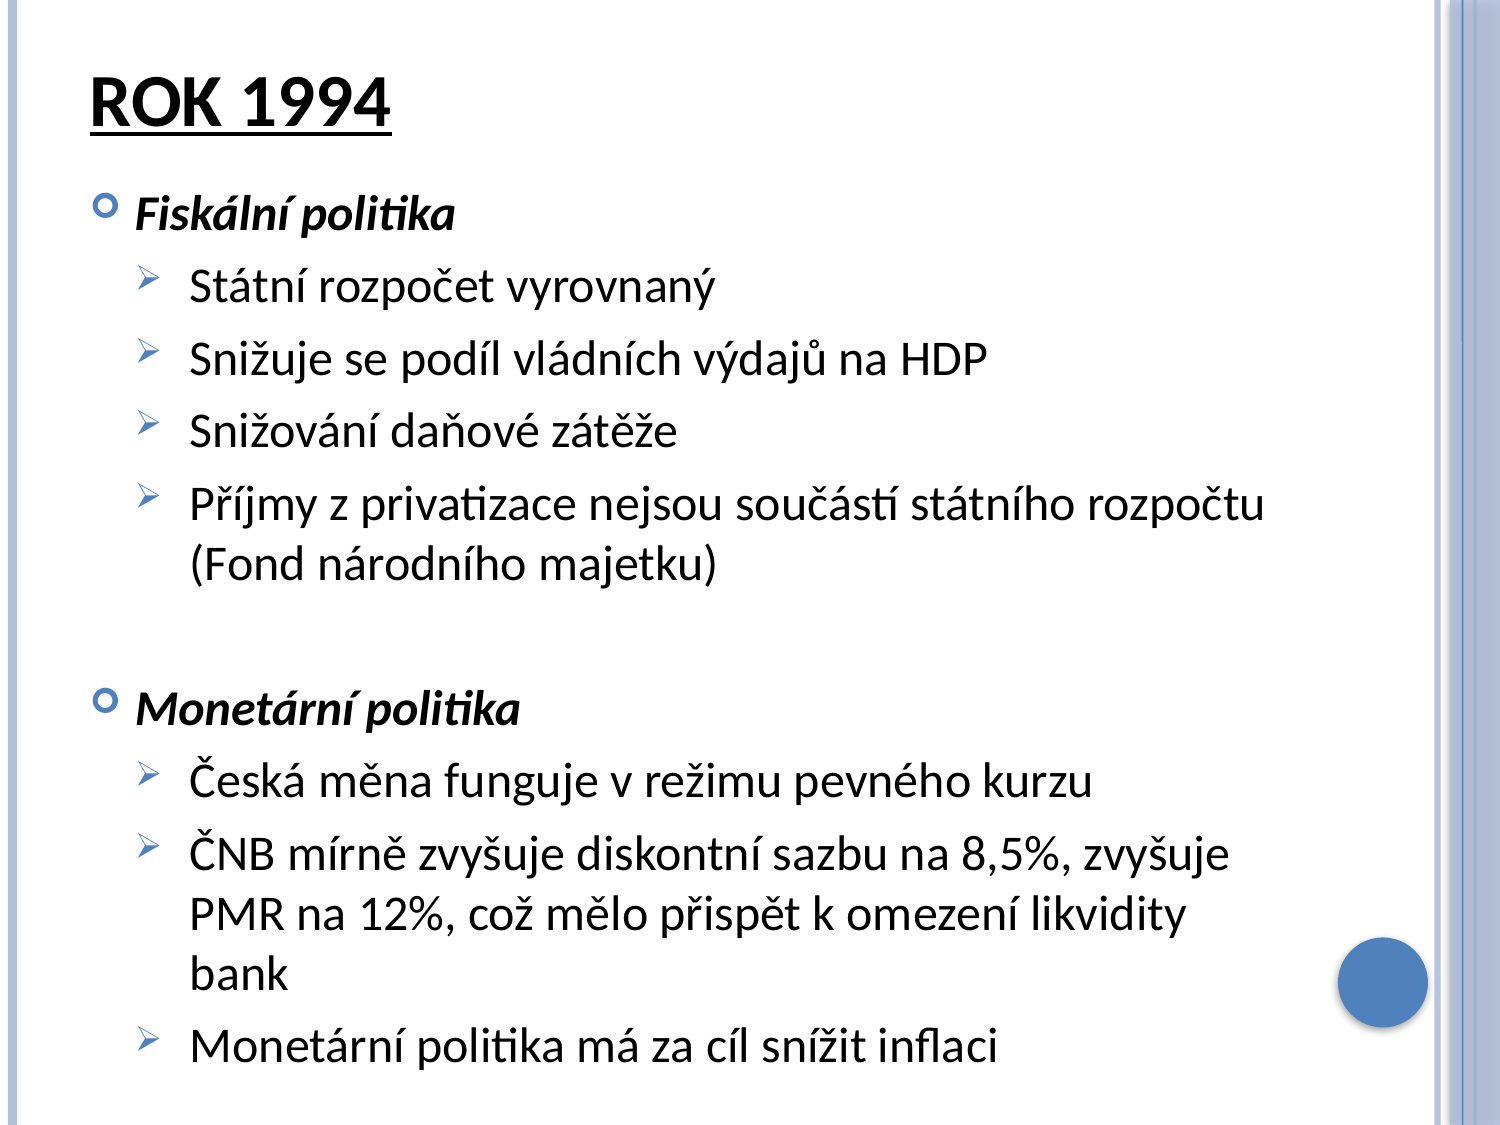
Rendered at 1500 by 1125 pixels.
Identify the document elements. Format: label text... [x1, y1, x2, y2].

title Rok 1994 [75, 45, 1300, 149]
list Fiskální politika Státní rozpočet vyrovnaný Snižuje se podíl vládních výdajů na HDP Snižování daňové zátěže Příjmy z privatizace nejsou součástí státního rozpočtu (Fond národního majetku) Monetární politika Česká měna funguje v režimu pevného kurzu ČNB mírně zvyšuje diskontní sazbu na 8,5%, zvyšuje PMR na 12%, což mělo přispět k omezení likvidity bank Monetární politika má za cíl snížit inflaci [75, 172, 1300, 1083]
